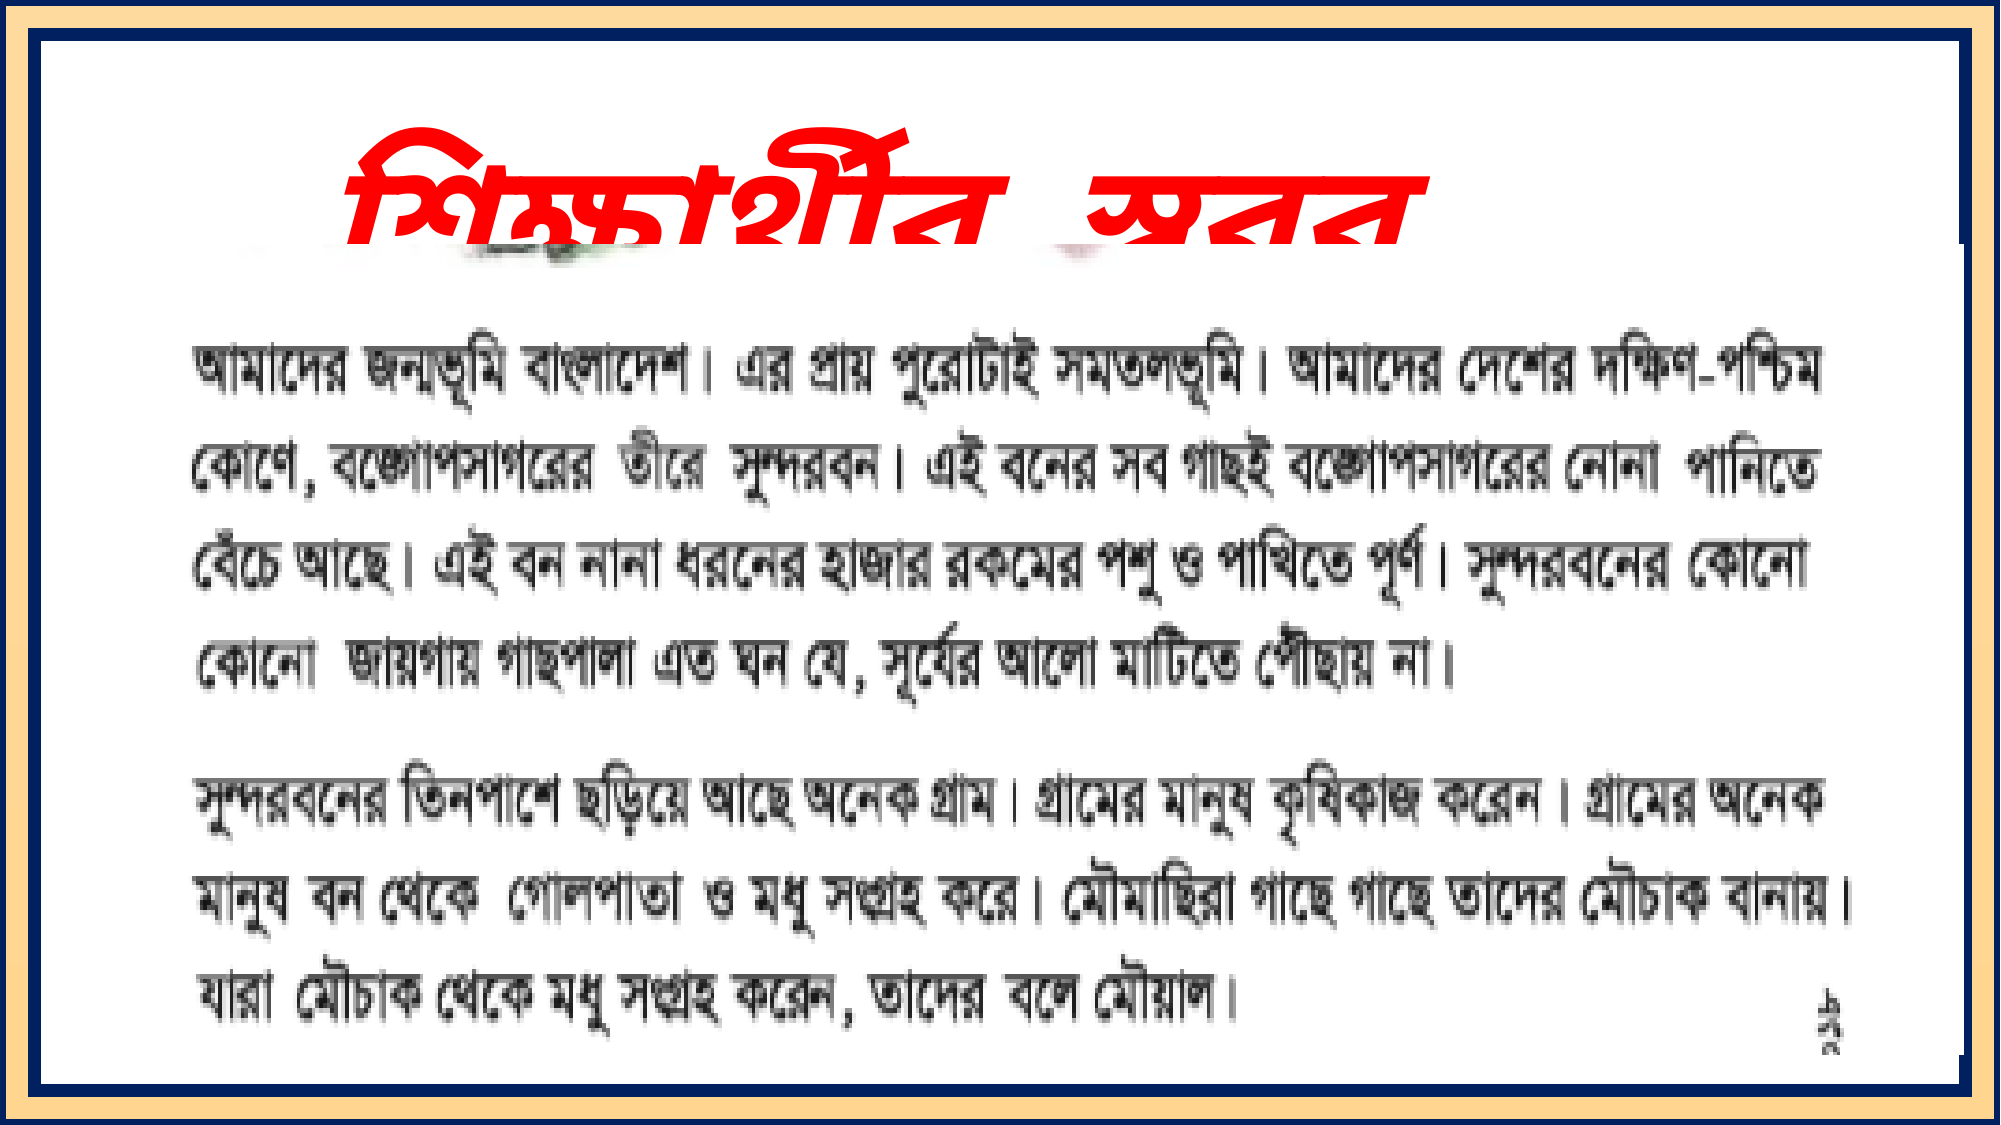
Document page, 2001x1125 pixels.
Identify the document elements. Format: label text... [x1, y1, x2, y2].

picture [66, 244, 1964, 1055]
text_box শিক্ষার্থীর স্বরব পাঠ [309, 106, 1445, 244]
text_box [0, 0, 2000, 1125]
